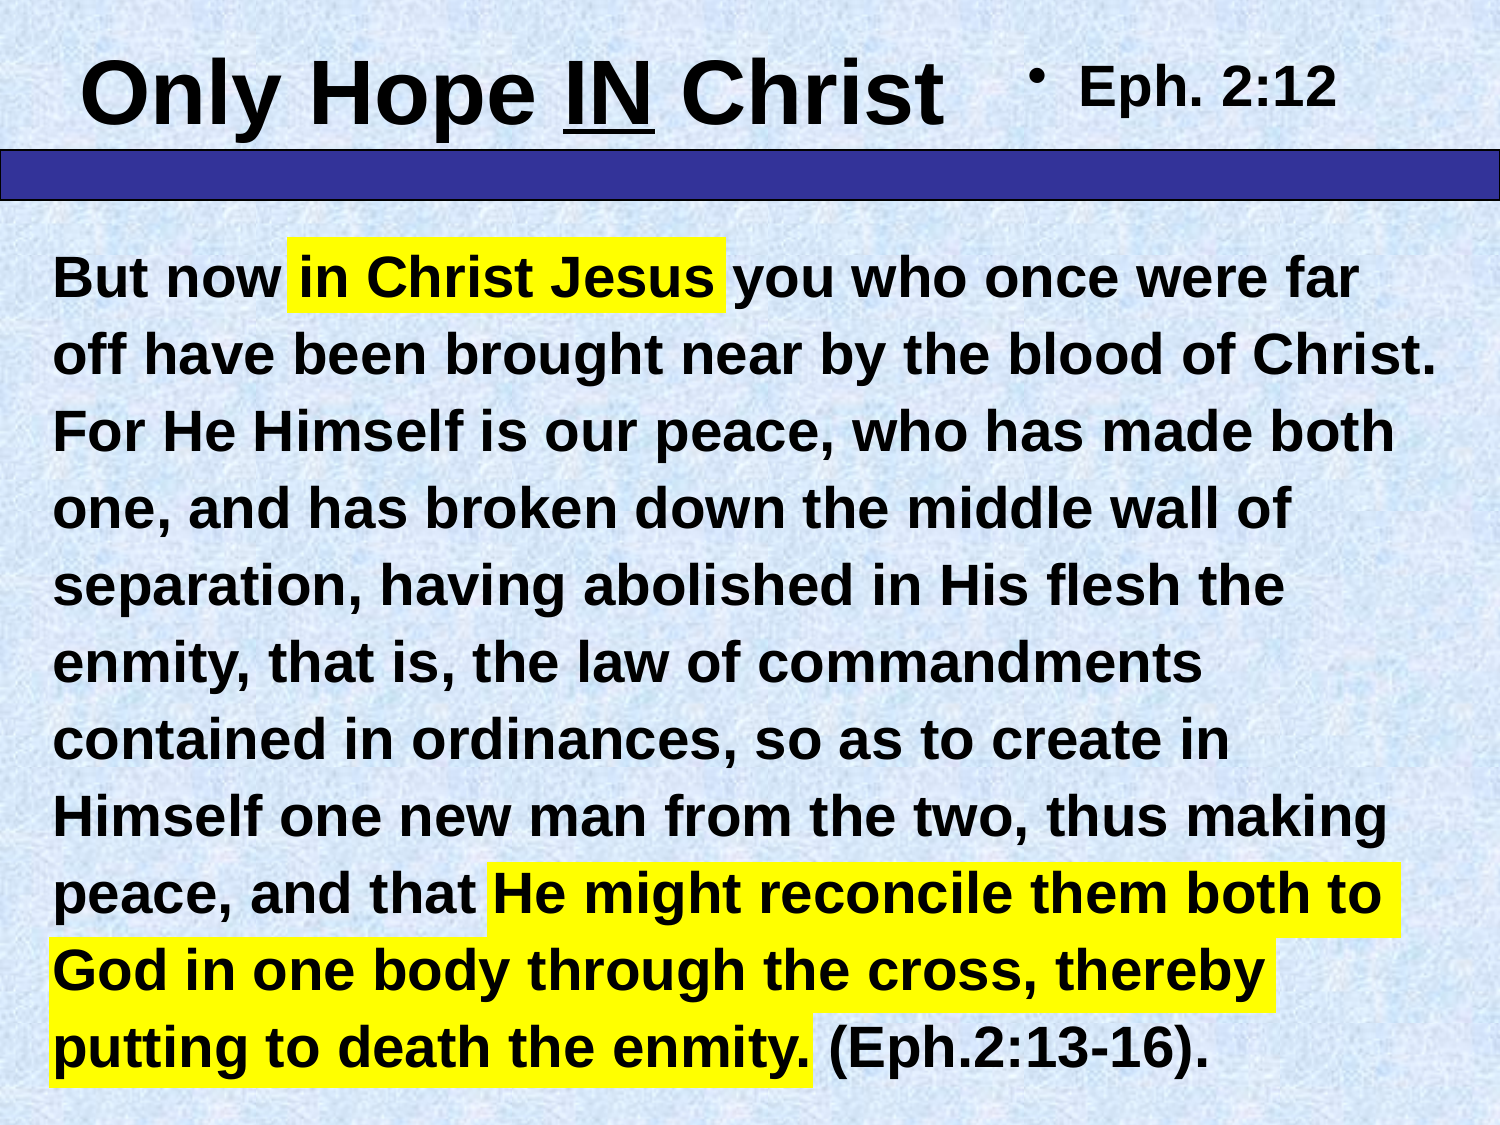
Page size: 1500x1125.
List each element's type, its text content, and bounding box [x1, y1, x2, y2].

picture [0, 200, 1500, 1125]
text_box [0, 149, 1500, 200]
title Only Hope IN Christ [62, 24, 963, 149]
text_box Eph. 2:12 [1012, 53, 1438, 125]
list But now in Christ Jesus you who once were far off have been brought near by the blood of Christ. For He Himself is our peace, who has made both one, and has broken down the middle wall of separation, having abolished in His flesh the enmity, that is, the law of commandments contained in ordinances, so as to create in Himself one new man from the two, thus making peace, and that He might reconcile them both to God in one body through the cross, thereby putting to death the enmity. (Eph.2:13-16). [37, 224, 1463, 1125]
picture [0, 0, 1500, 149]
